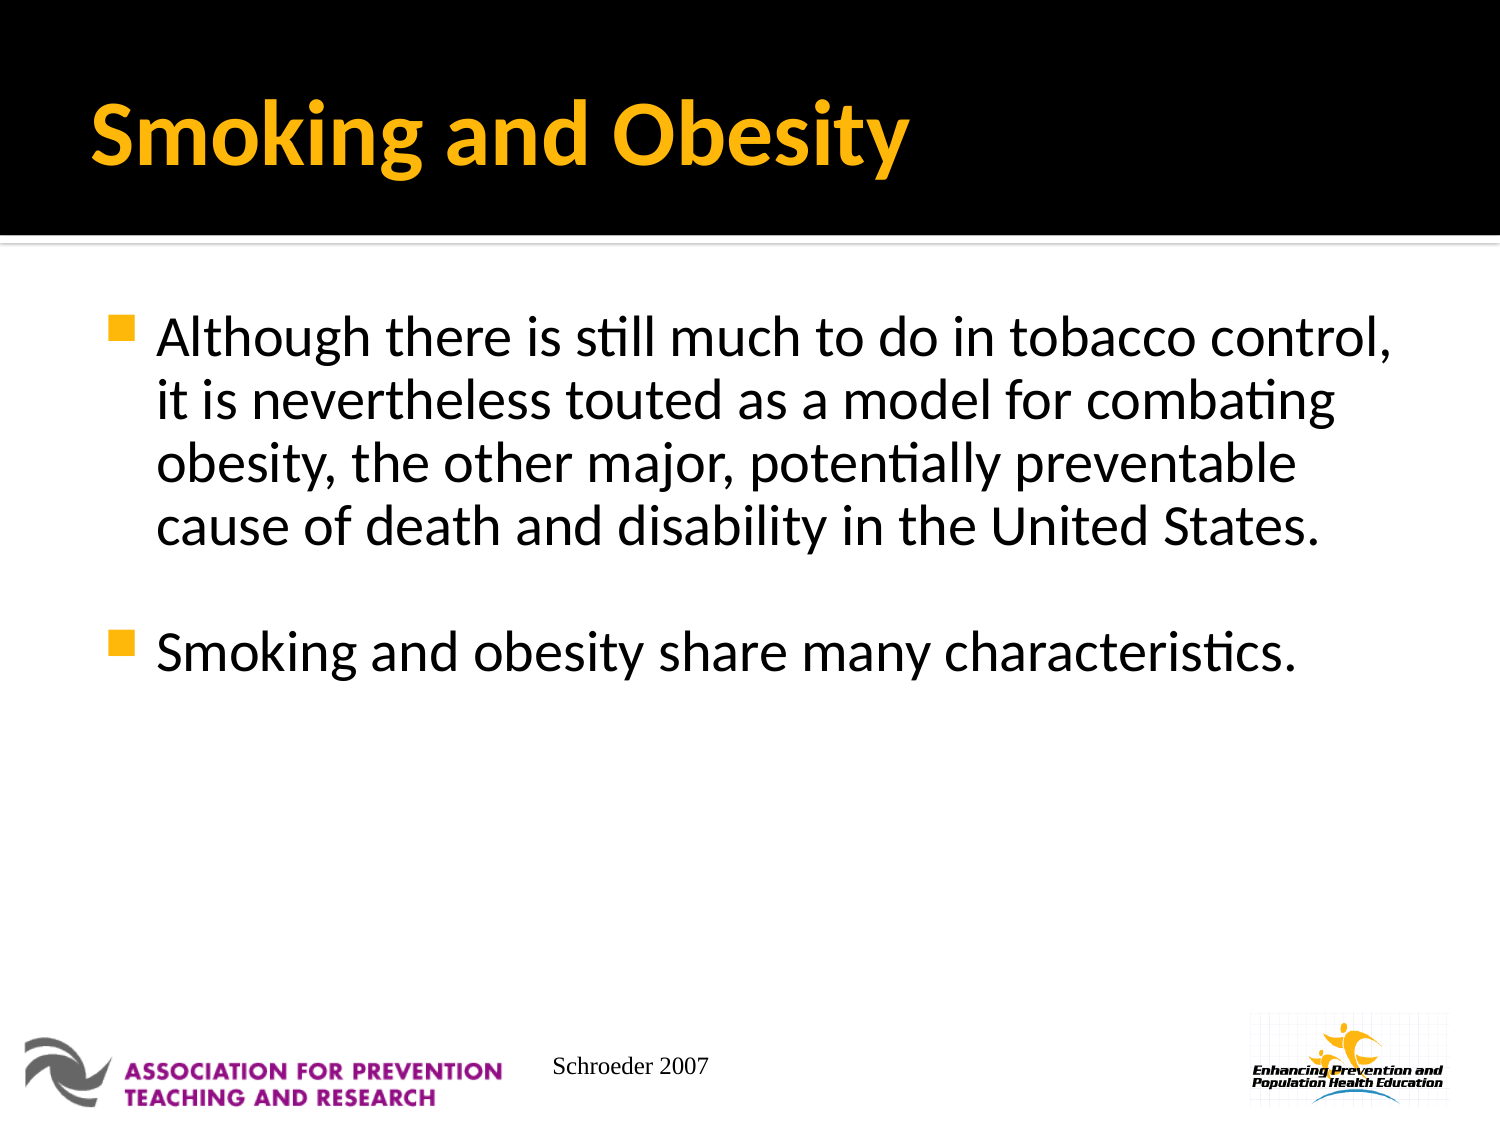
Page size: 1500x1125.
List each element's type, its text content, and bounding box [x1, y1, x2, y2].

picture [24, 1037, 512, 1113]
picture [1250, 1012, 1450, 1107]
text_box Schroeder 2007 [537, 1042, 1238, 1087]
list Although there is still much to do in tobacco control, it is nevertheless touted as a model for combating obesity, the other major, potentially preventable cause of death and disability in the United States. Smoking and obesity share many characteristics. [75, 291, 1425, 1050]
title Smoking and Obesity [75, 25, 1425, 231]
